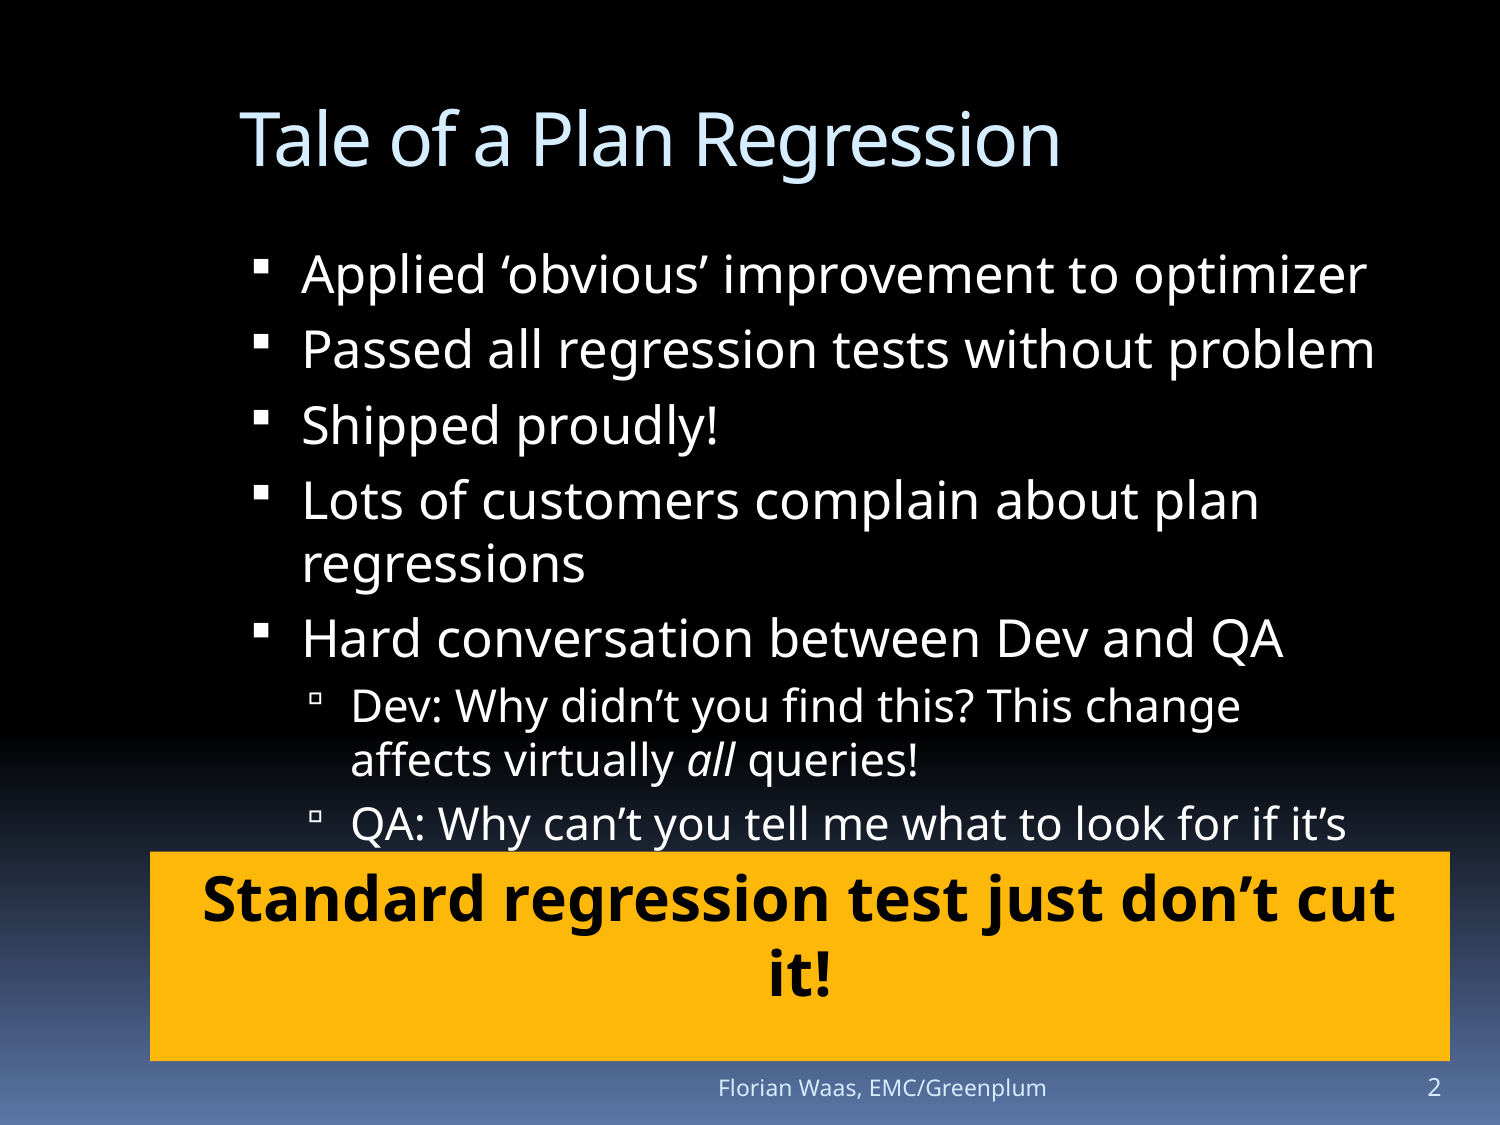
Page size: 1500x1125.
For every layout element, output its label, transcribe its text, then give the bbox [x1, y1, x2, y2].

slide_number 2 [1412, 1052, 1488, 1113]
title Tale of a Plan Regression [225, 84, 1500, 235]
list Applied ‘obvious’ improvement to optimizer Passed all regression tests without problem Shipped proudly! Lots of customers complain about plan regressions Hard conversation between Dev and QA Dev: Why didn’t you find this? This change affects virtually all queries! QA: Why can’t you tell me what to look for if it’s so ‘obvious’? [225, 234, 1400, 850]
footer Florian Waas, EMC/Greenplum [150, 1052, 1063, 1113]
text_box Standard regression test just don’t cut it! [148, 850, 1451, 1063]
